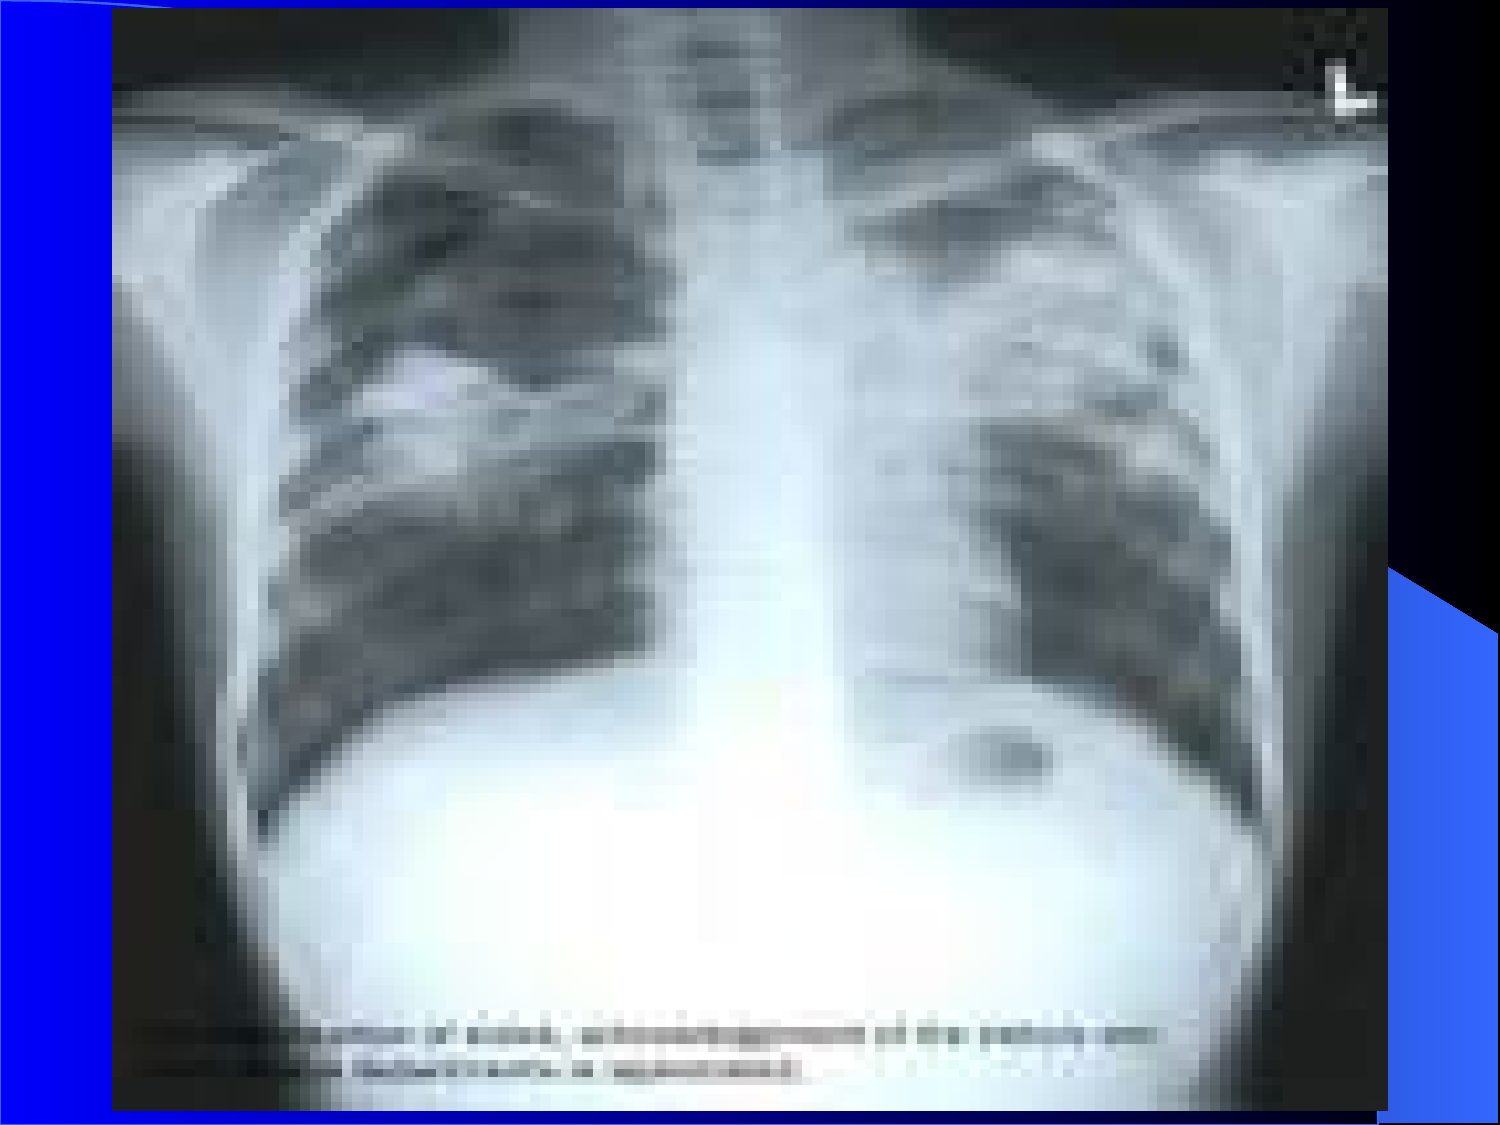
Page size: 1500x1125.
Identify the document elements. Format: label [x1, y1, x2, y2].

picture [111, 7, 1389, 1111]
